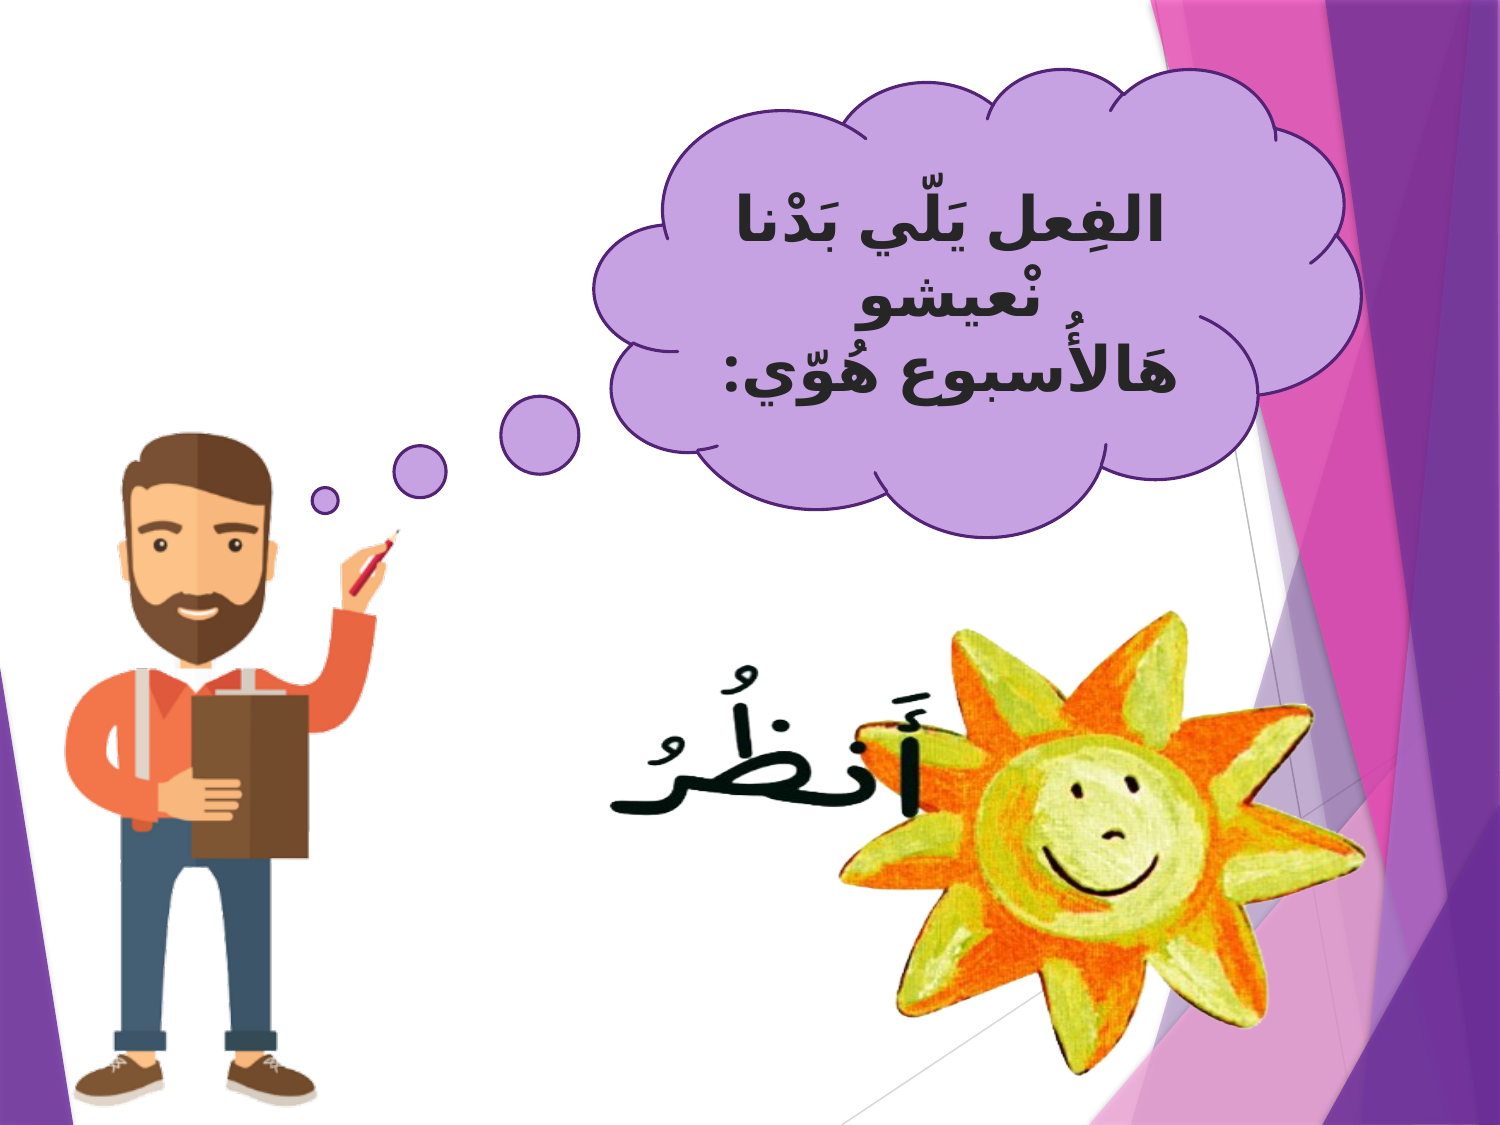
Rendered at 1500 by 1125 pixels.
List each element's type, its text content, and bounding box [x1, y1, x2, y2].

picture [539, 511, 1500, 1093]
picture [29, 415, 436, 1125]
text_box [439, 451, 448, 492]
text_box الفِعل يَلّي بَدْنا نْعيشو هَالأُسبوع هُوّي: [499, 394, 581, 476]
text_box الفِعل يَلّي بَدْنا نْعيشو هَالأُسبوع هُوّي: [592, 67, 1363, 510]
